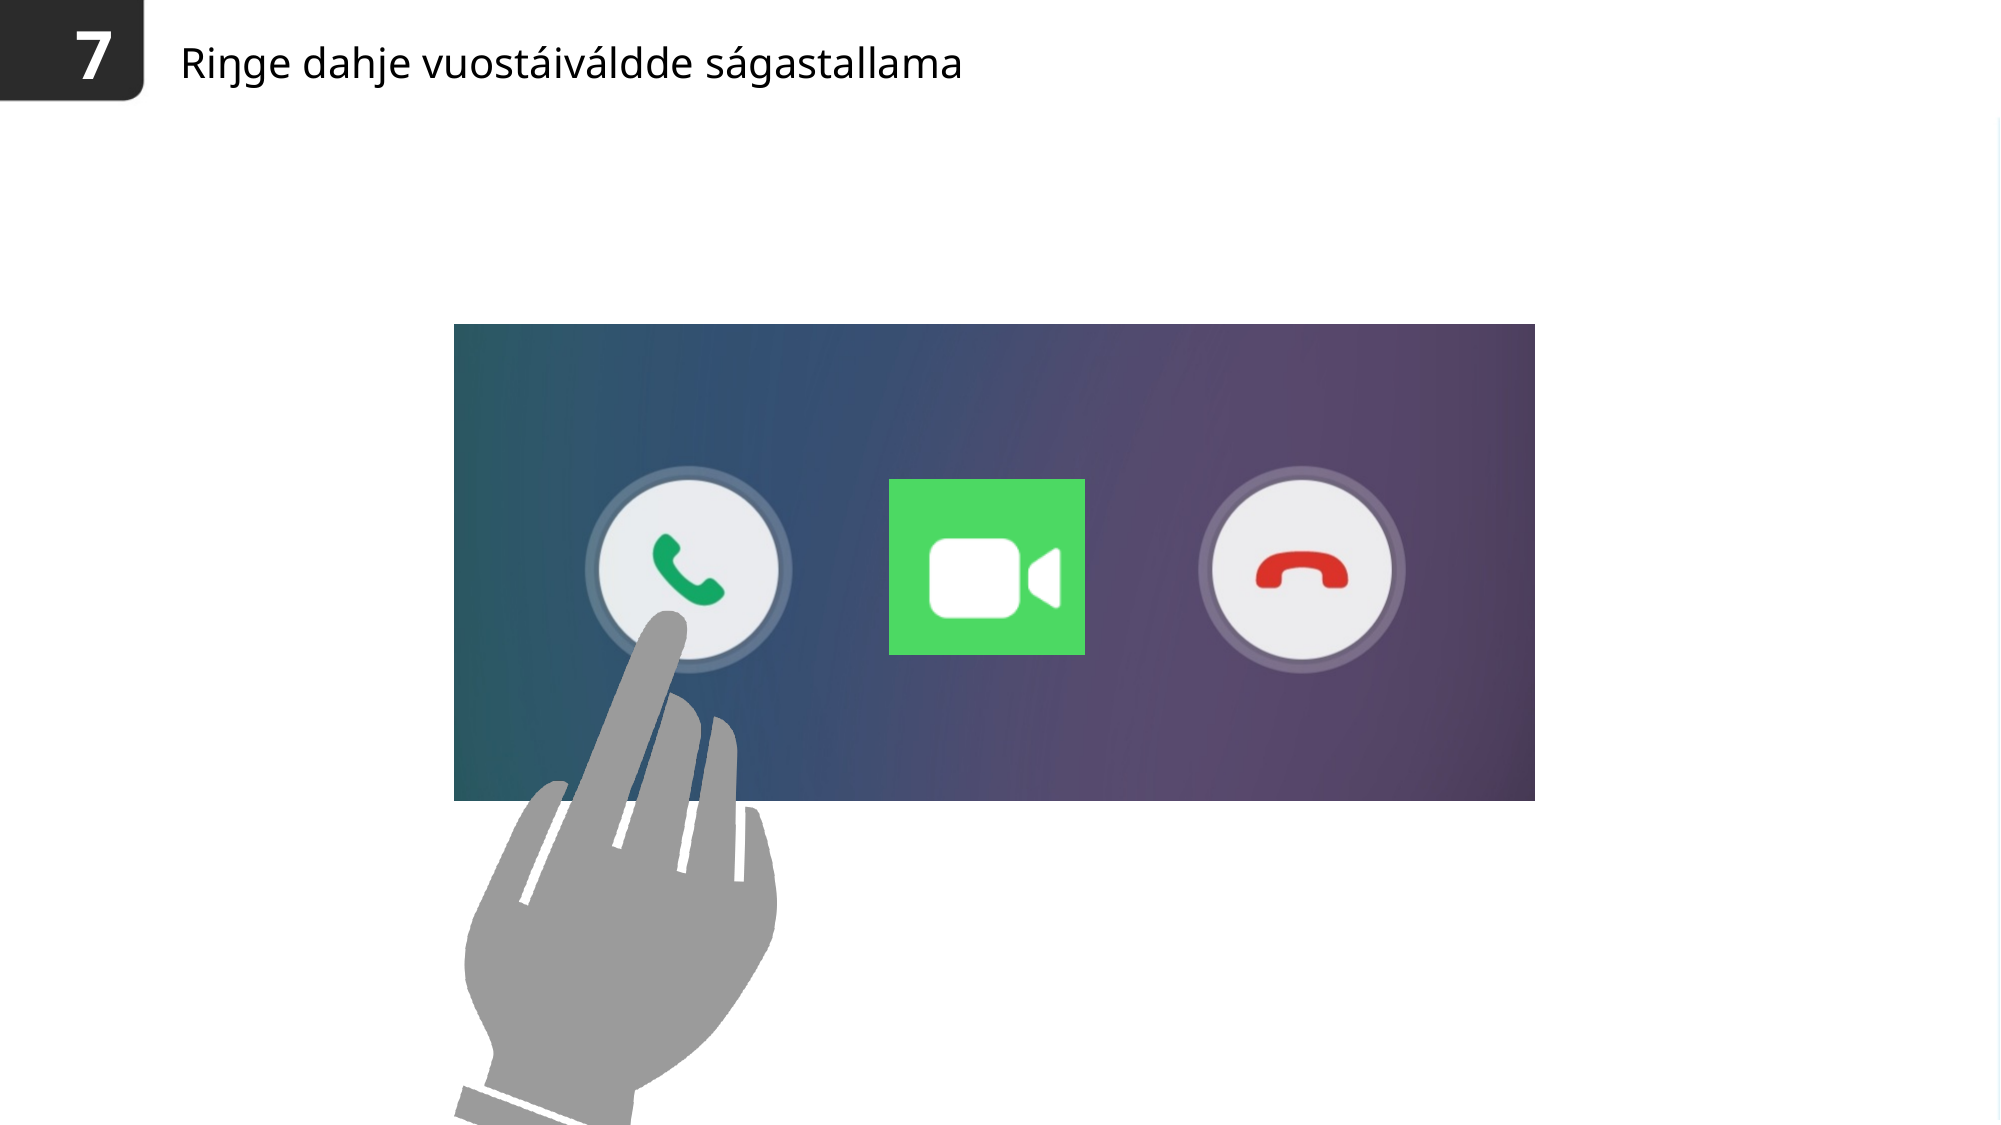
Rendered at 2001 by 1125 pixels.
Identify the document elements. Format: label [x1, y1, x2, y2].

picture [0, 0, 2000, 1125]
list [454, 324, 1535, 801]
